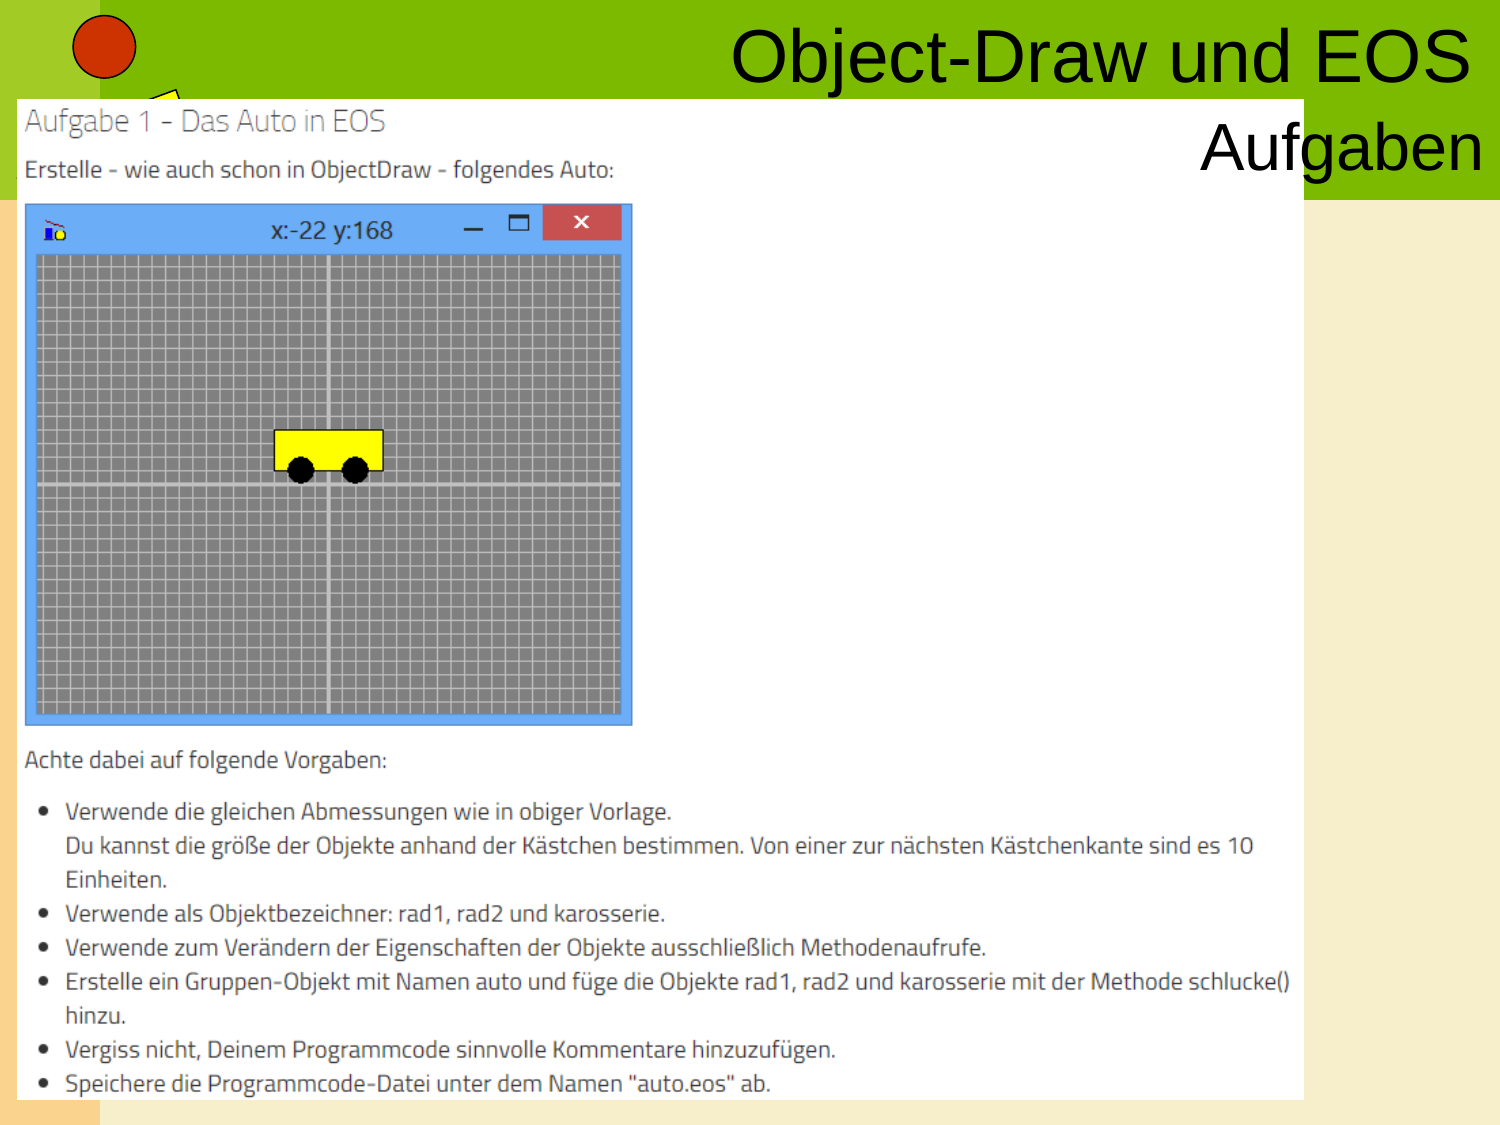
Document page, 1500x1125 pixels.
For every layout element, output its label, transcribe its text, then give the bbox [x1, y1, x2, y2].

title Aufgaben [1304, 99, 1500, 188]
picture [17, 99, 1304, 1100]
